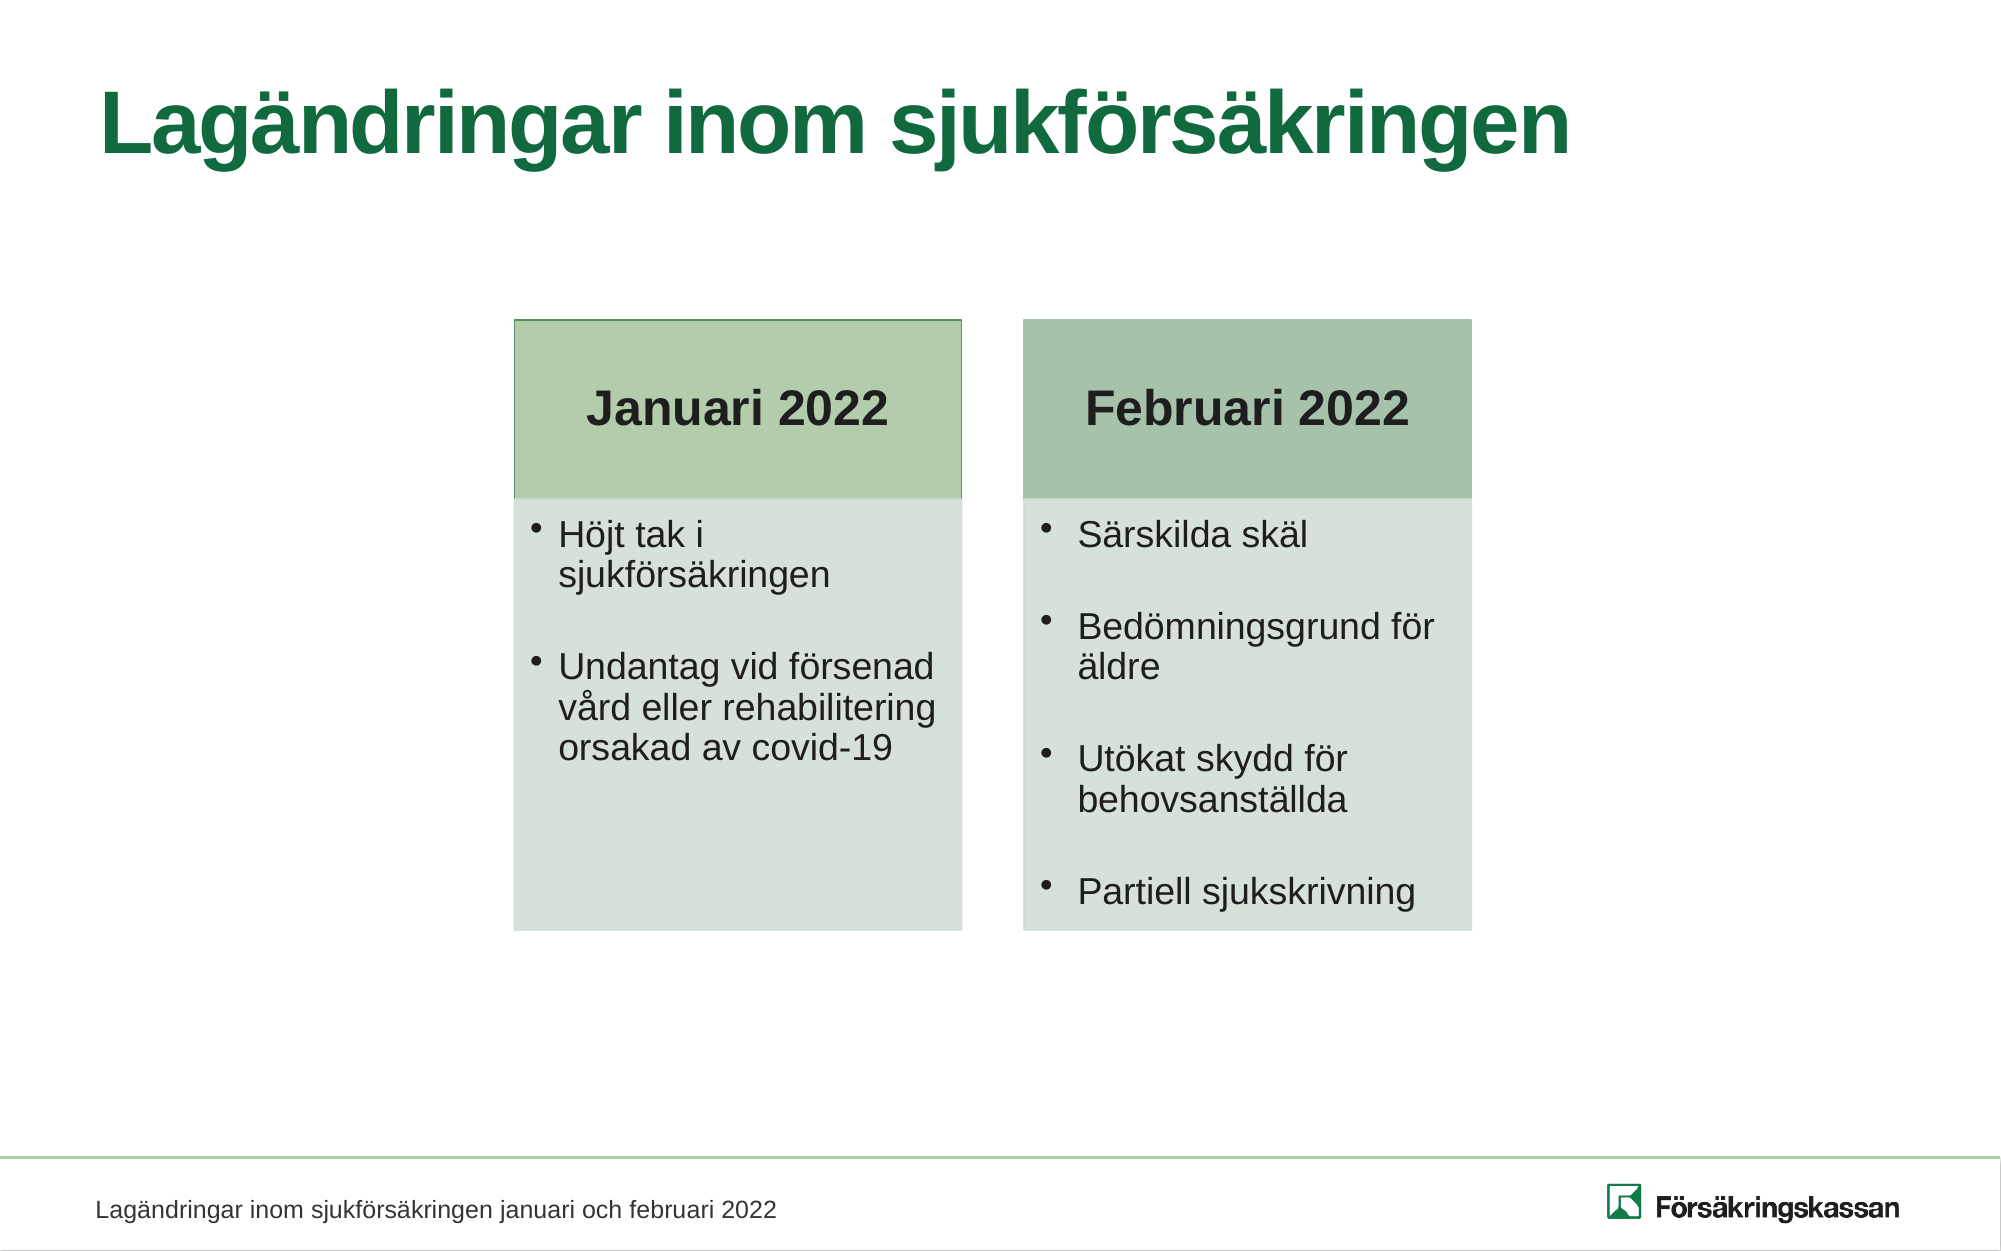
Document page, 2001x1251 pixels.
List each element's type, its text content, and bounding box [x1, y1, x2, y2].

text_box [514, 317, 1472, 933]
title Lagändringar inom sjukförsäkringen [99, 20, 1887, 229]
picture [1607, 1182, 1899, 1224]
